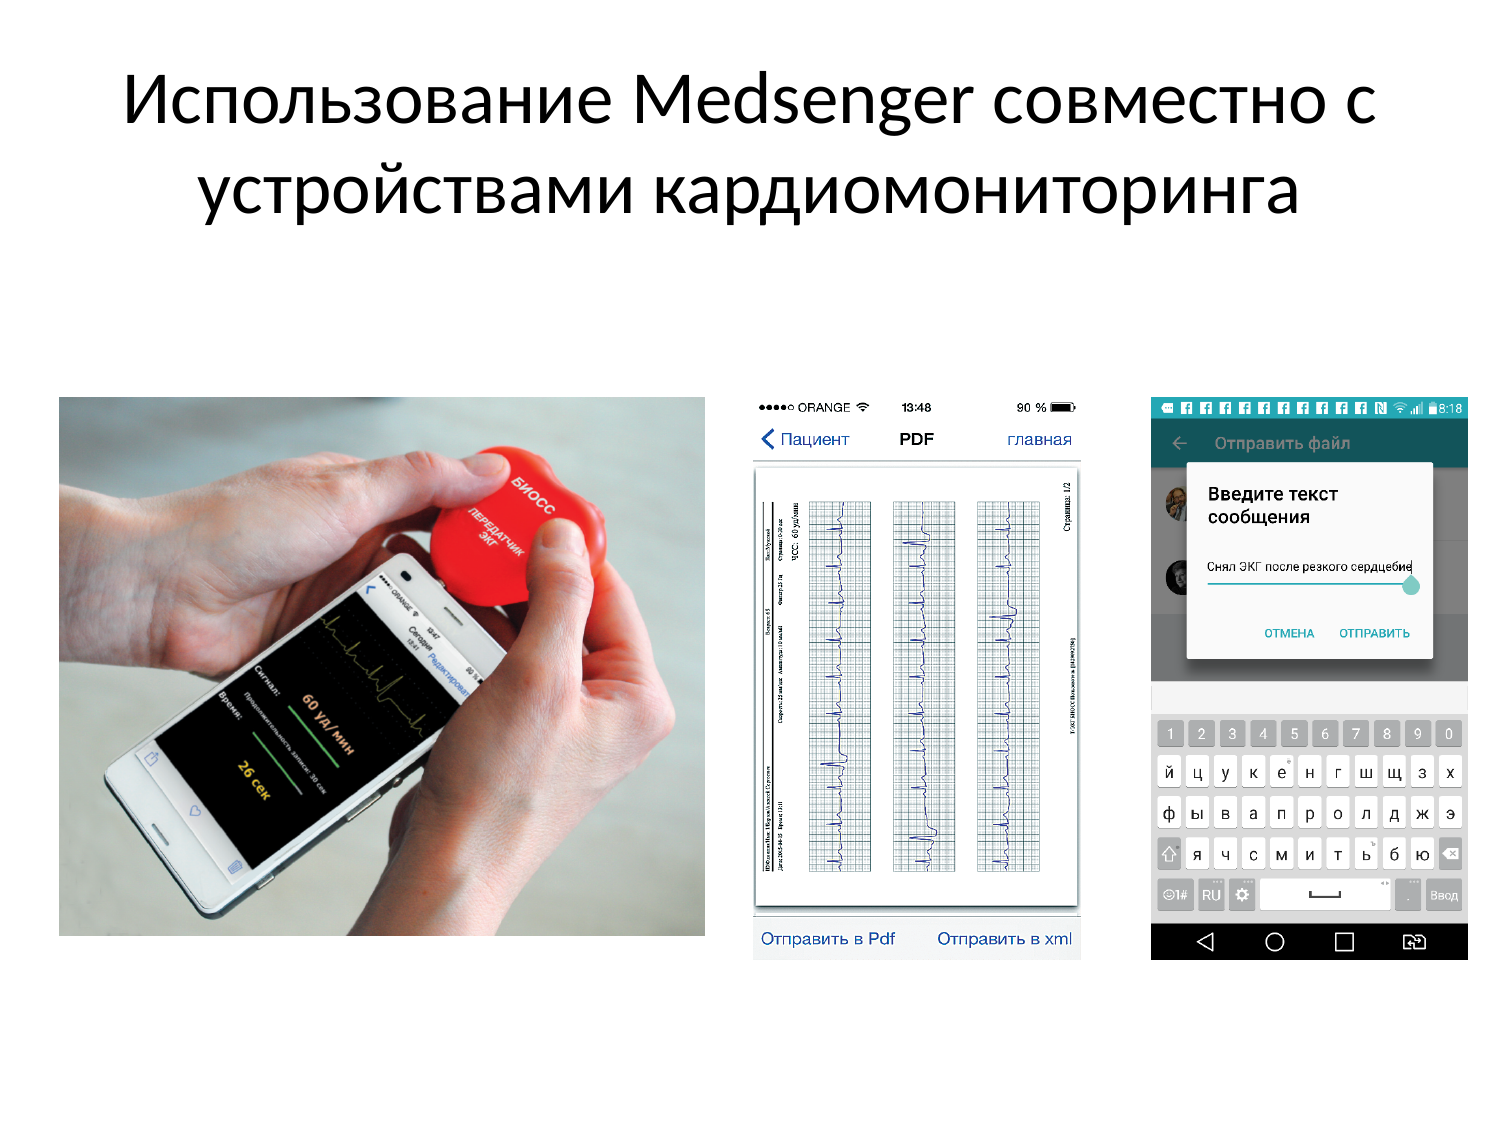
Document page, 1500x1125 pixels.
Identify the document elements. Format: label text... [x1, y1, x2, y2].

picture [1151, 396, 1469, 961]
picture [58, 396, 706, 937]
picture [753, 396, 1082, 961]
title Использование Medsenger совместно с устройствами кардиомониторинга [75, 45, 1425, 233]
